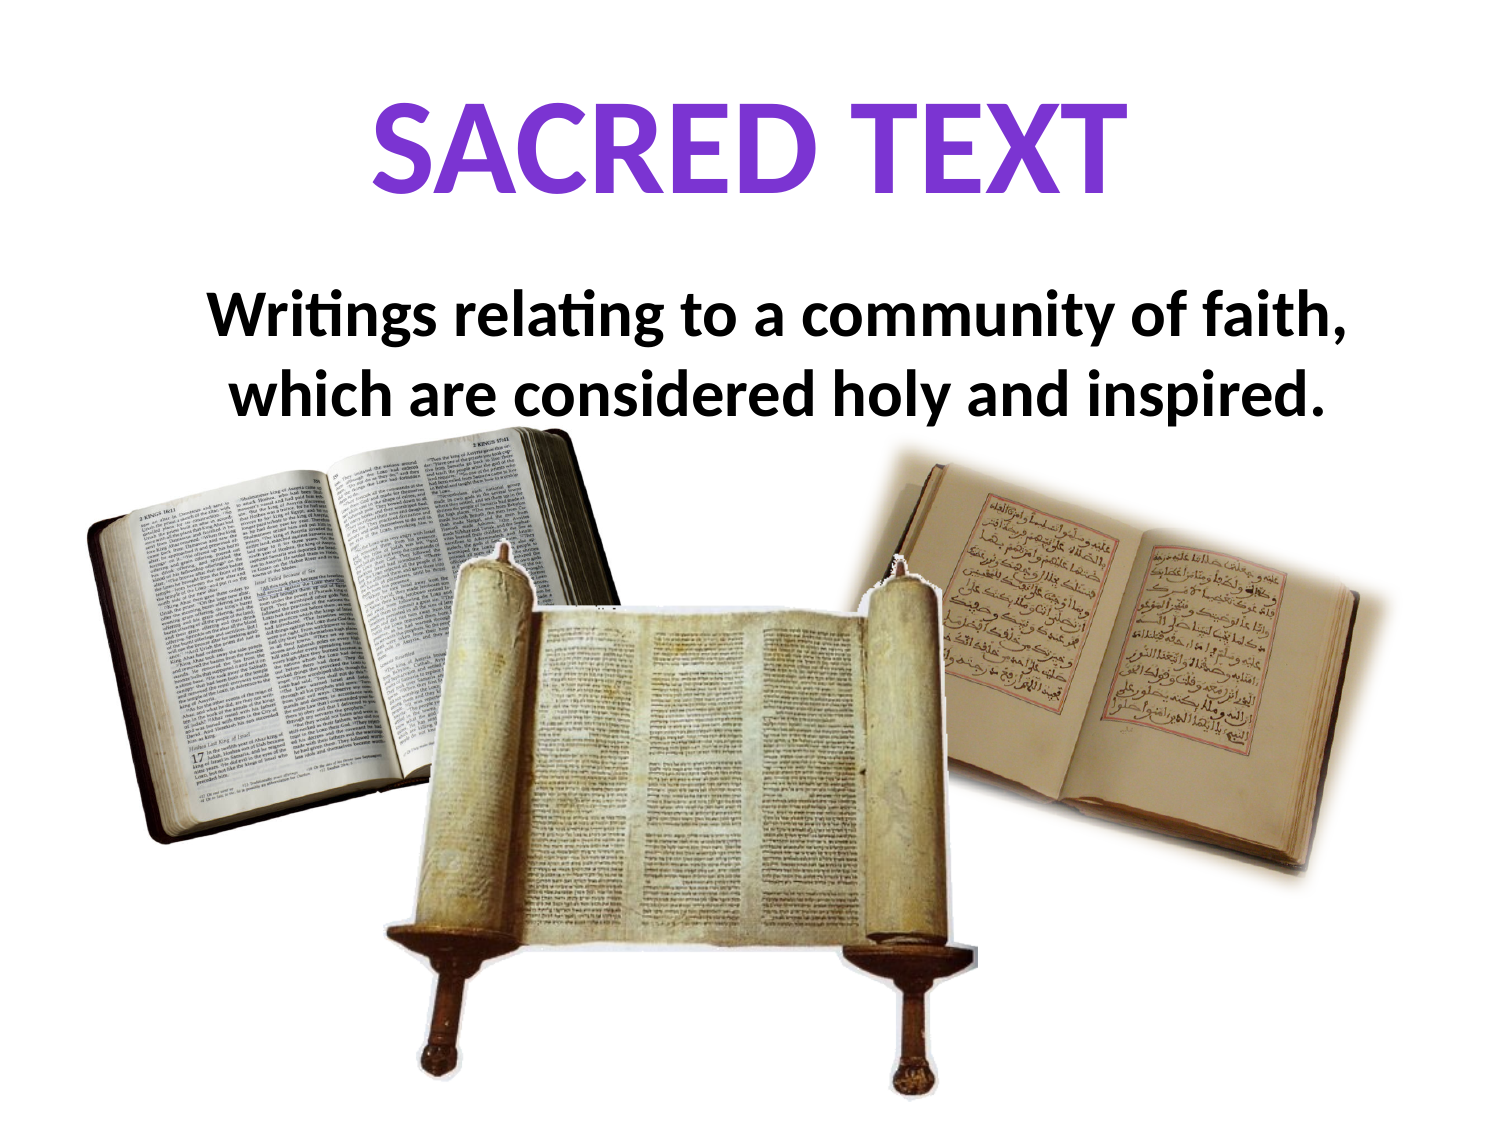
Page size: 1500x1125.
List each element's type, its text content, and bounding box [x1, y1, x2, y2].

list Writings relating to a community of faith, which are considered holy and inspired. [75, 262, 1425, 445]
title Sacred Text [75, 45, 1425, 233]
picture [76, 420, 1377, 1102]
